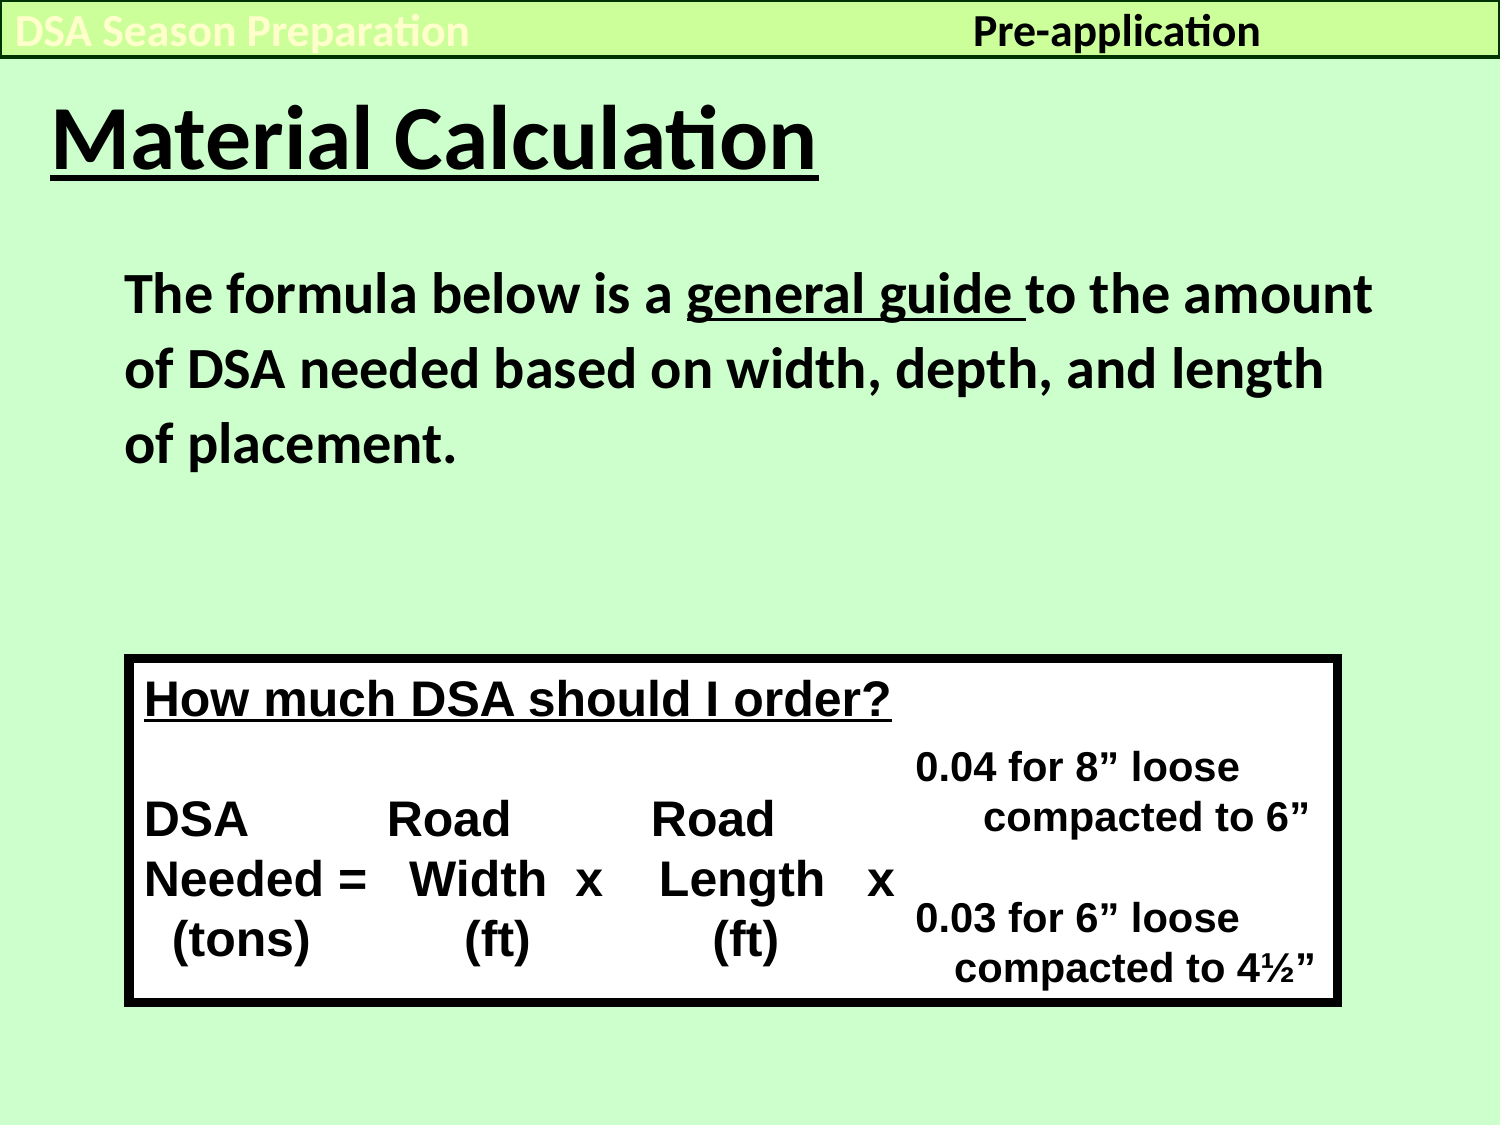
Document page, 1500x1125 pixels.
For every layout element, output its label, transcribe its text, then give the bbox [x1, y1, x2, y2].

text_box Pre-application [731, 0, 1500, 63]
text_box DSA Season Preparation [0, 0, 731, 63]
text_box How much DSA should I order? DSA Road Road Needed = Width x Length x (tons) (ft) (ft) [129, 658, 1338, 1003]
text_box 0.03 for 6” loose compacted to 4½” [801, 876, 1355, 999]
text_box 0.04 for 8” loose compacted to 6” [830, 732, 1326, 847]
text_box Material Calculation [35, 70, 1317, 196]
text_box The formula below is a general guide to the amount of DSA needed based on width, depth, and length of placement. [109, 133, 1391, 641]
